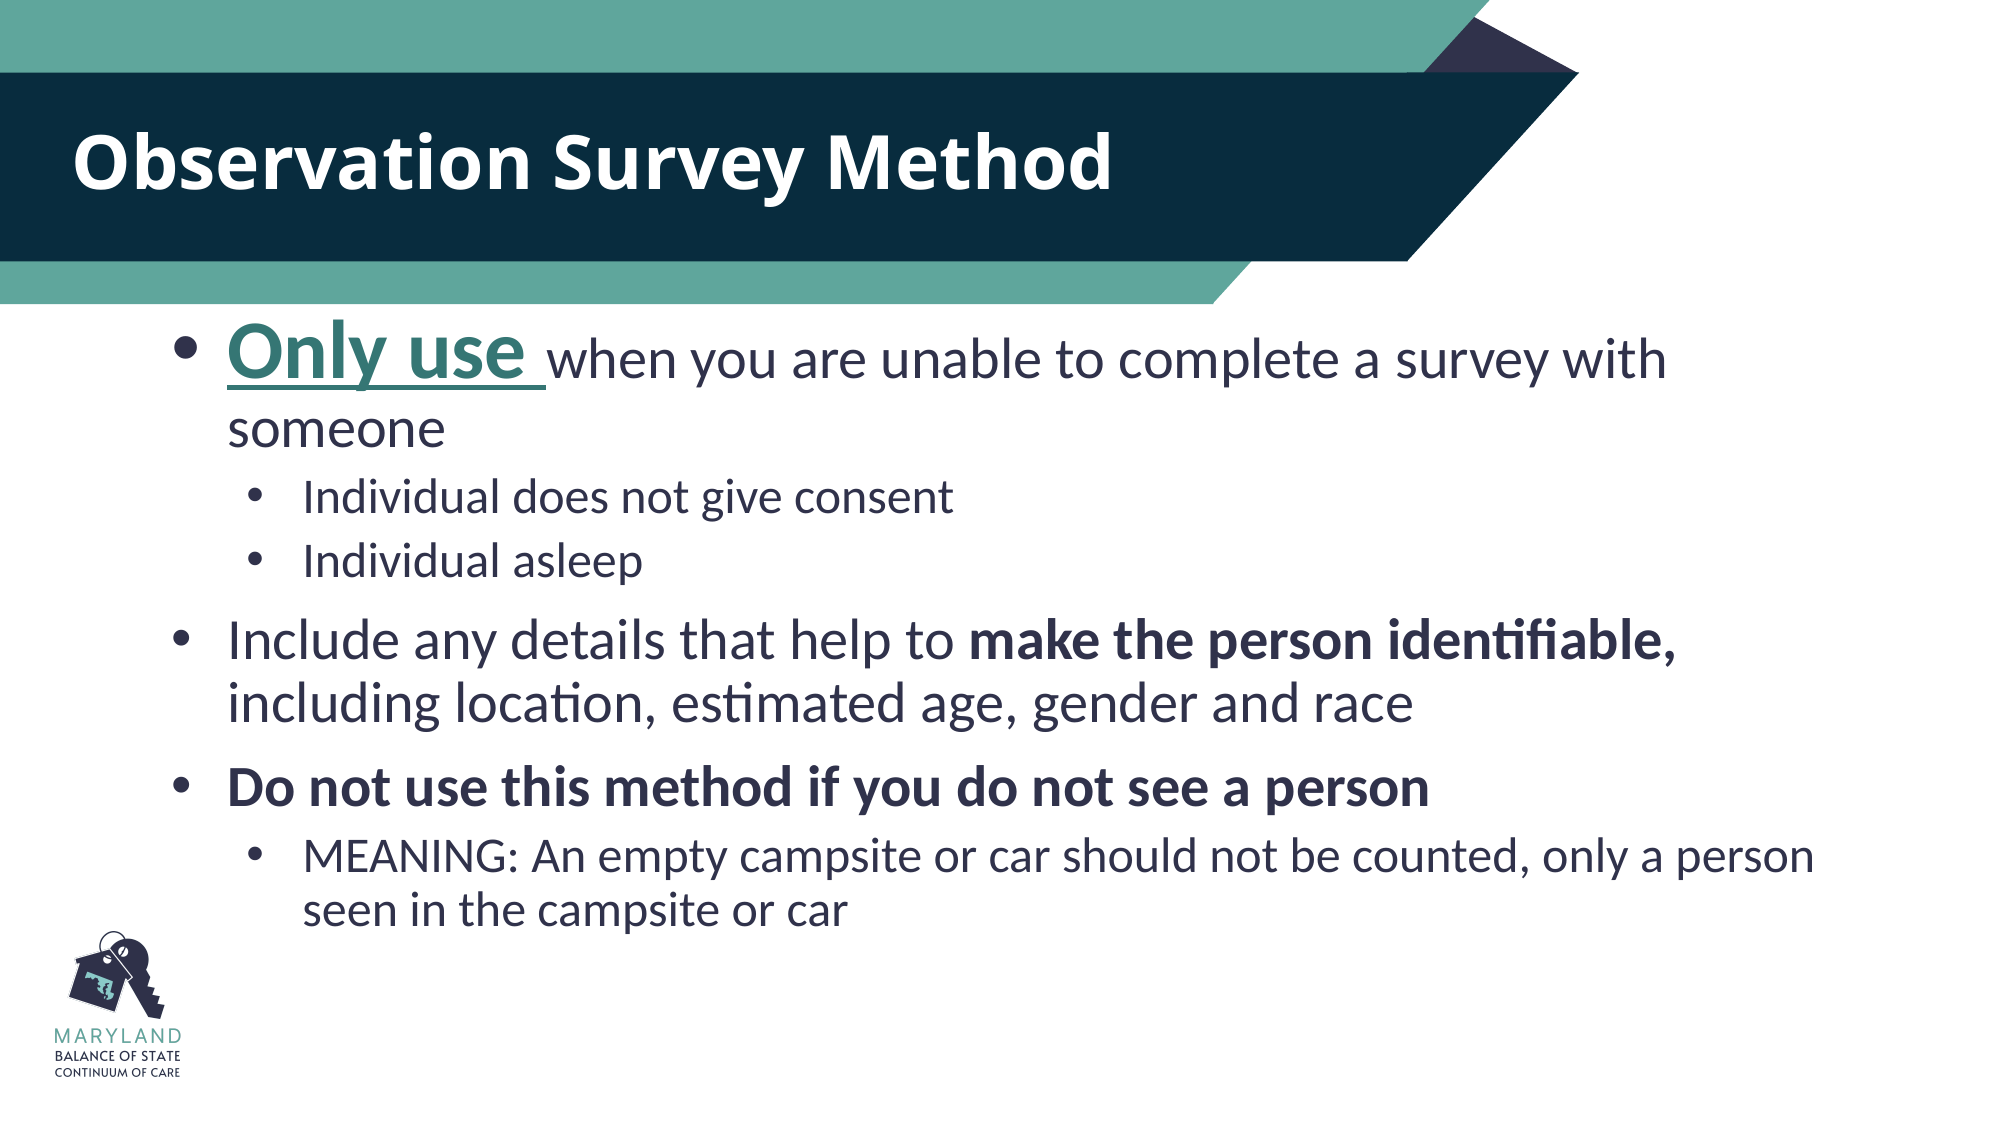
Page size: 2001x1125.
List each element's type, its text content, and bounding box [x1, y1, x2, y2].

title Observation Survey Method [56, 56, 1782, 274]
picture [0, 887, 235, 1123]
list Only use when you are unable to complete a survey with someone Individual does not give consent Individual asleep Include any details that help to make the person identifiable, including location, estimated age, gender and race Do not use this method if you do not see a person MEANING: An empty campsite or car should not be counted, only a person seen in the campsite or car [137, 299, 1863, 1014]
